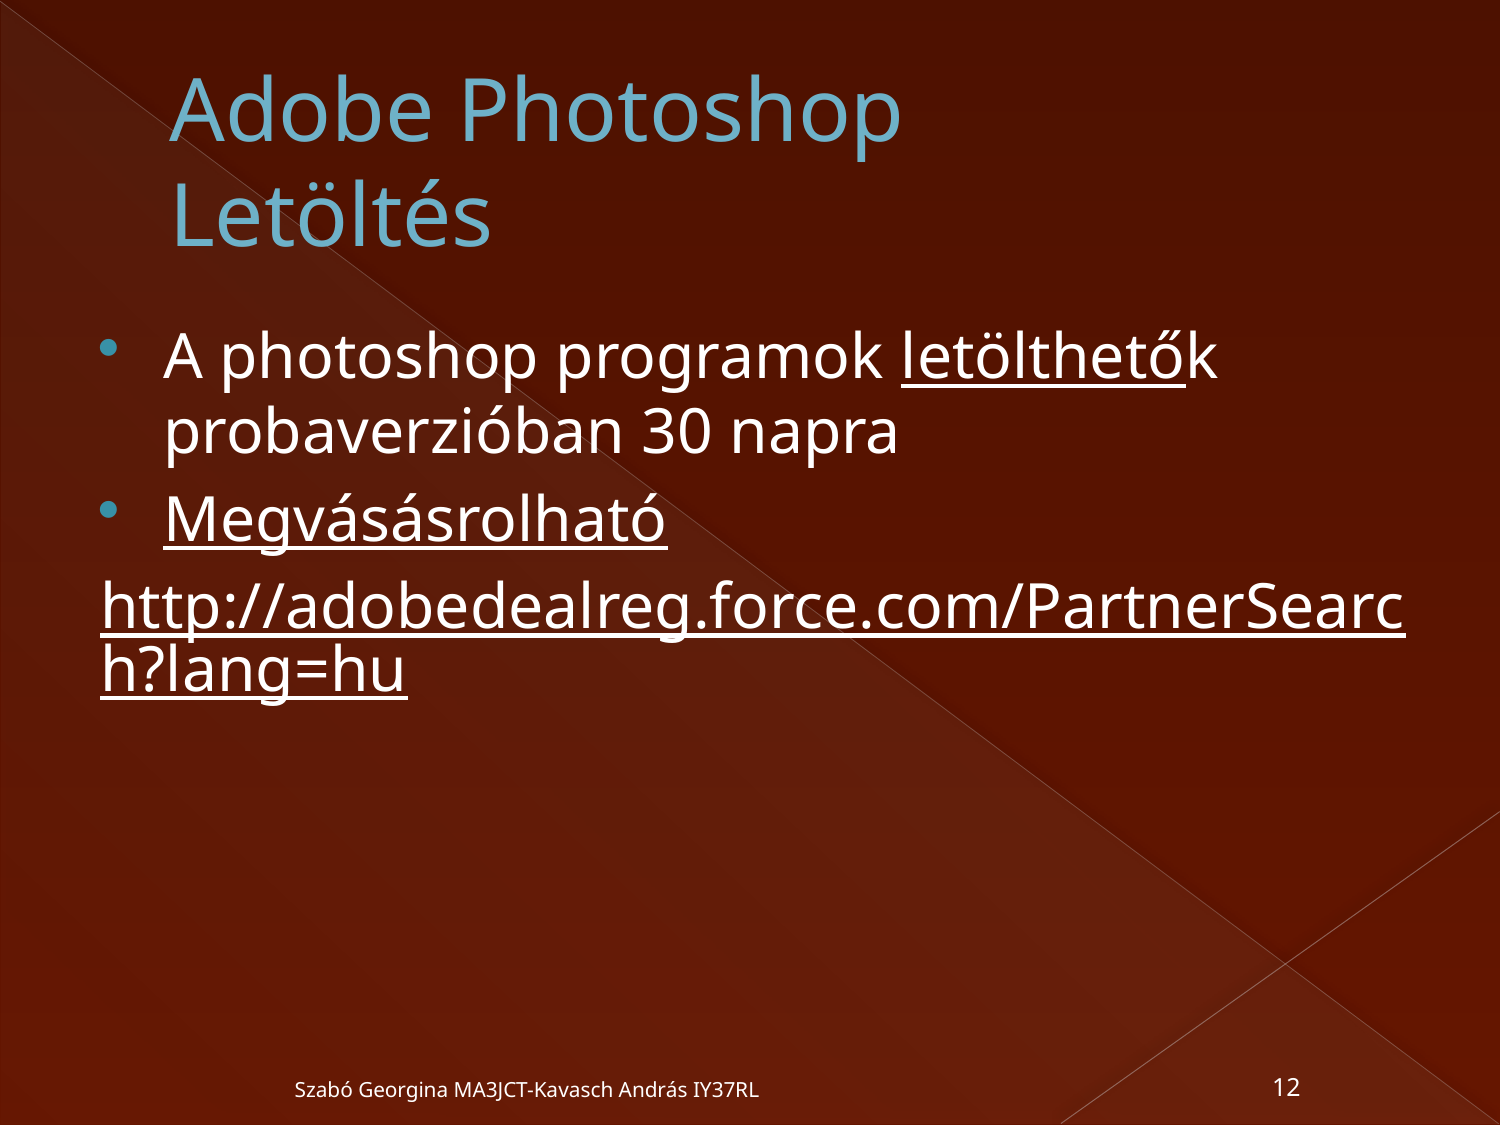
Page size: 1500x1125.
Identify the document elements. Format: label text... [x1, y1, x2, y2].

slide_number 12 [1245, 1063, 1328, 1113]
footer Szabó Georgina MA3JCT-Kavasch András IY37RL [75, 1063, 774, 1113]
title Adobe Photoshop Letöltés [75, 43, 1425, 274]
list A photoshop programok letölthetők probaverzióban 30 napra Megvásásrolható http://adobedealreg.force.com/PartnerSearch?lang=hu [75, 308, 1425, 1059]
